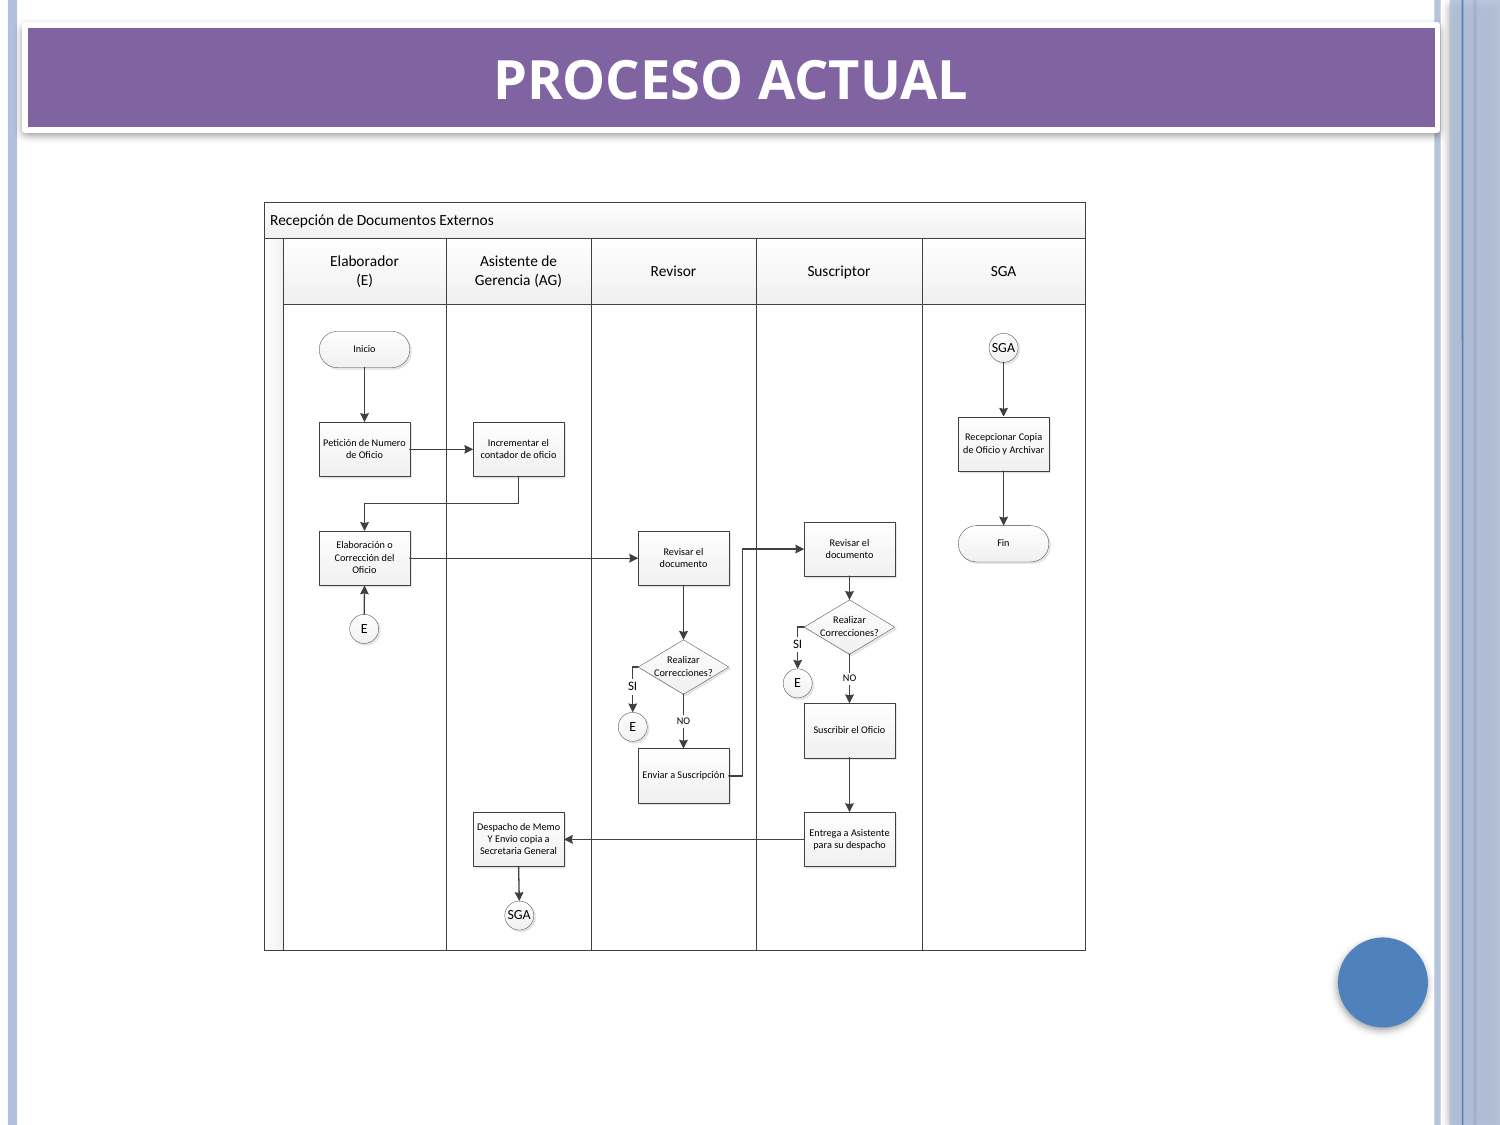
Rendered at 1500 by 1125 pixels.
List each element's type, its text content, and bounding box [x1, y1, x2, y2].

title Proceso actual [22, 22, 1440, 133]
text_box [261, 199, 1090, 955]
